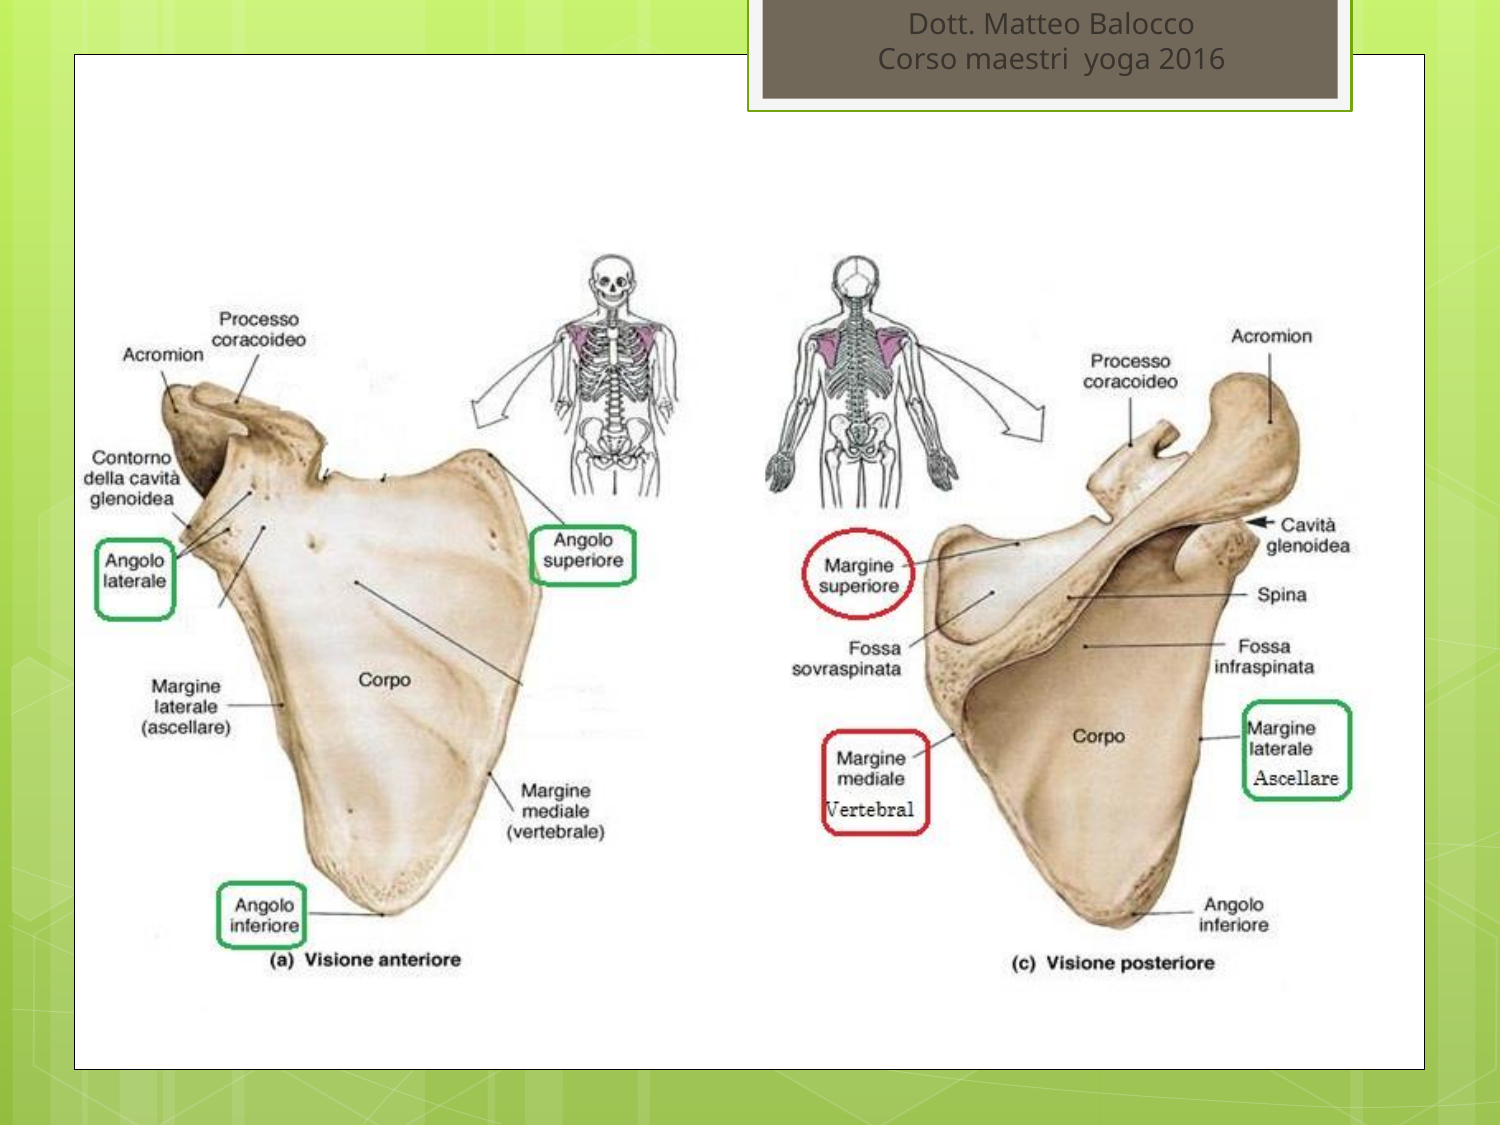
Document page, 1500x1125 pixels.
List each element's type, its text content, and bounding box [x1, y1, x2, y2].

text_box Dott. Matteo Balocco Corso maestri yoga 2016 [779, 0, 1324, 83]
picture [78, 213, 1422, 1013]
